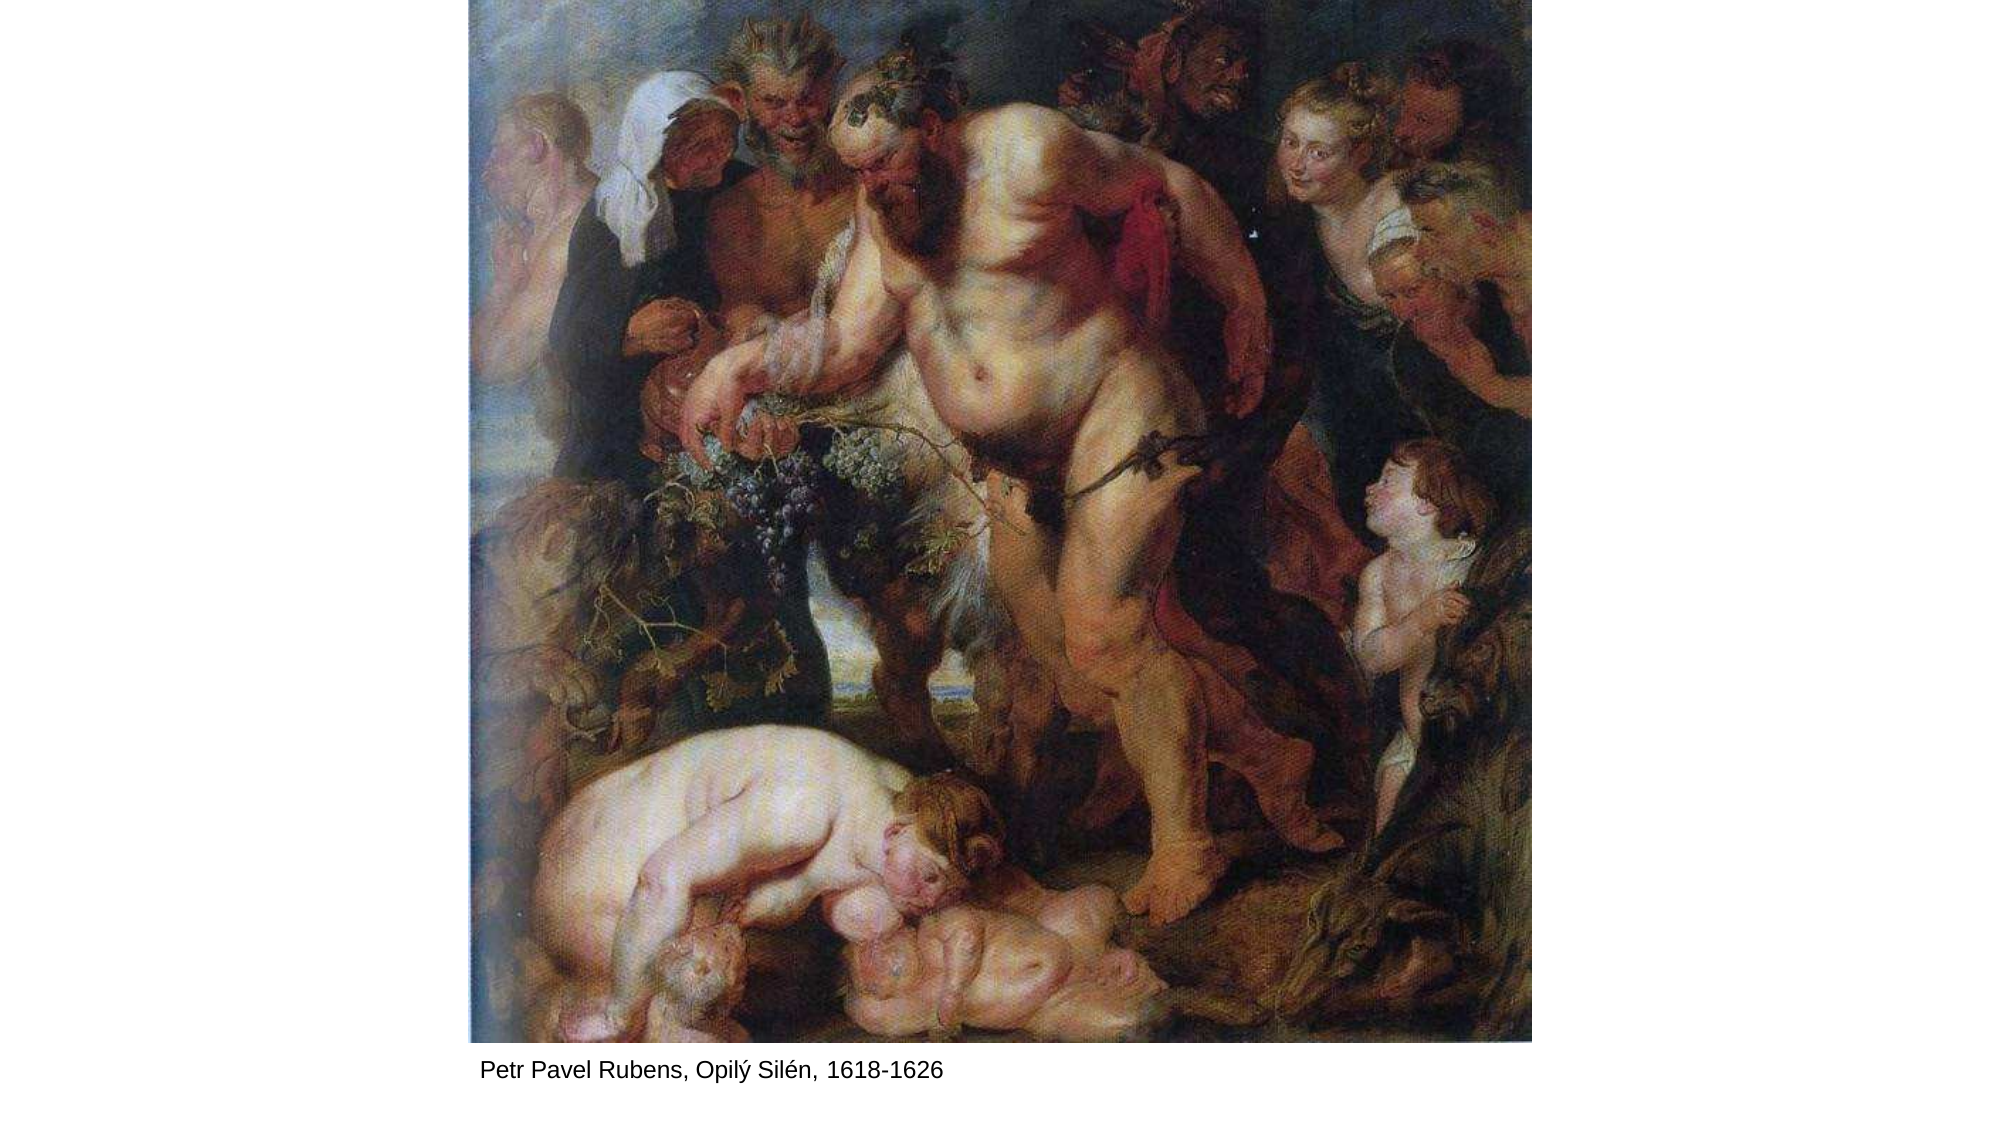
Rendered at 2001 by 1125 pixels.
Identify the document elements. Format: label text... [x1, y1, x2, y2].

text_box [468, 0, 1532, 1043]
text_box Petr Pavel Rubens, Opilý Silén, 1618-1626 [477, 1052, 950, 1084]
